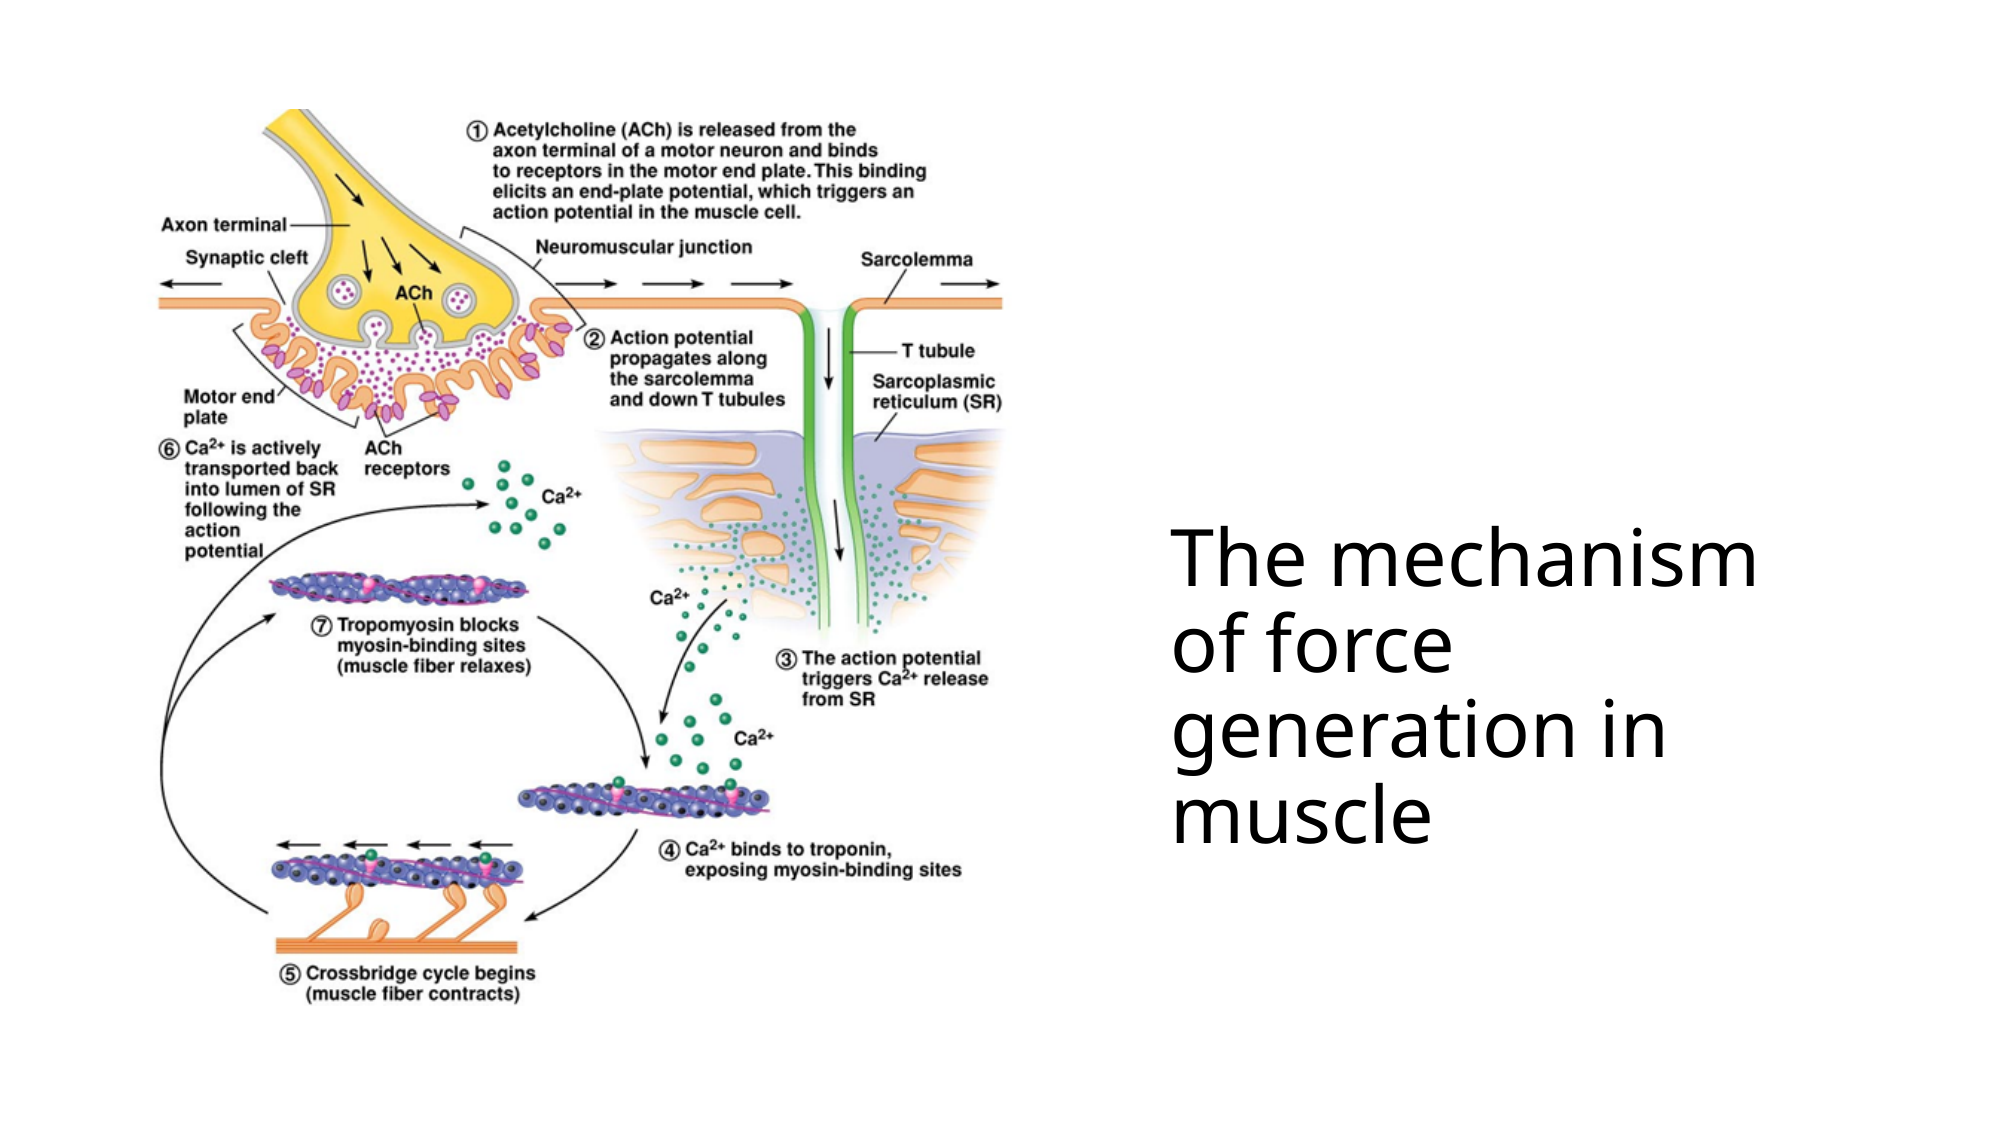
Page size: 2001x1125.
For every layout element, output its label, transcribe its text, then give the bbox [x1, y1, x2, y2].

title The mechanism of force generation in muscle [1155, 510, 1818, 903]
picture [120, 109, 1029, 1006]
